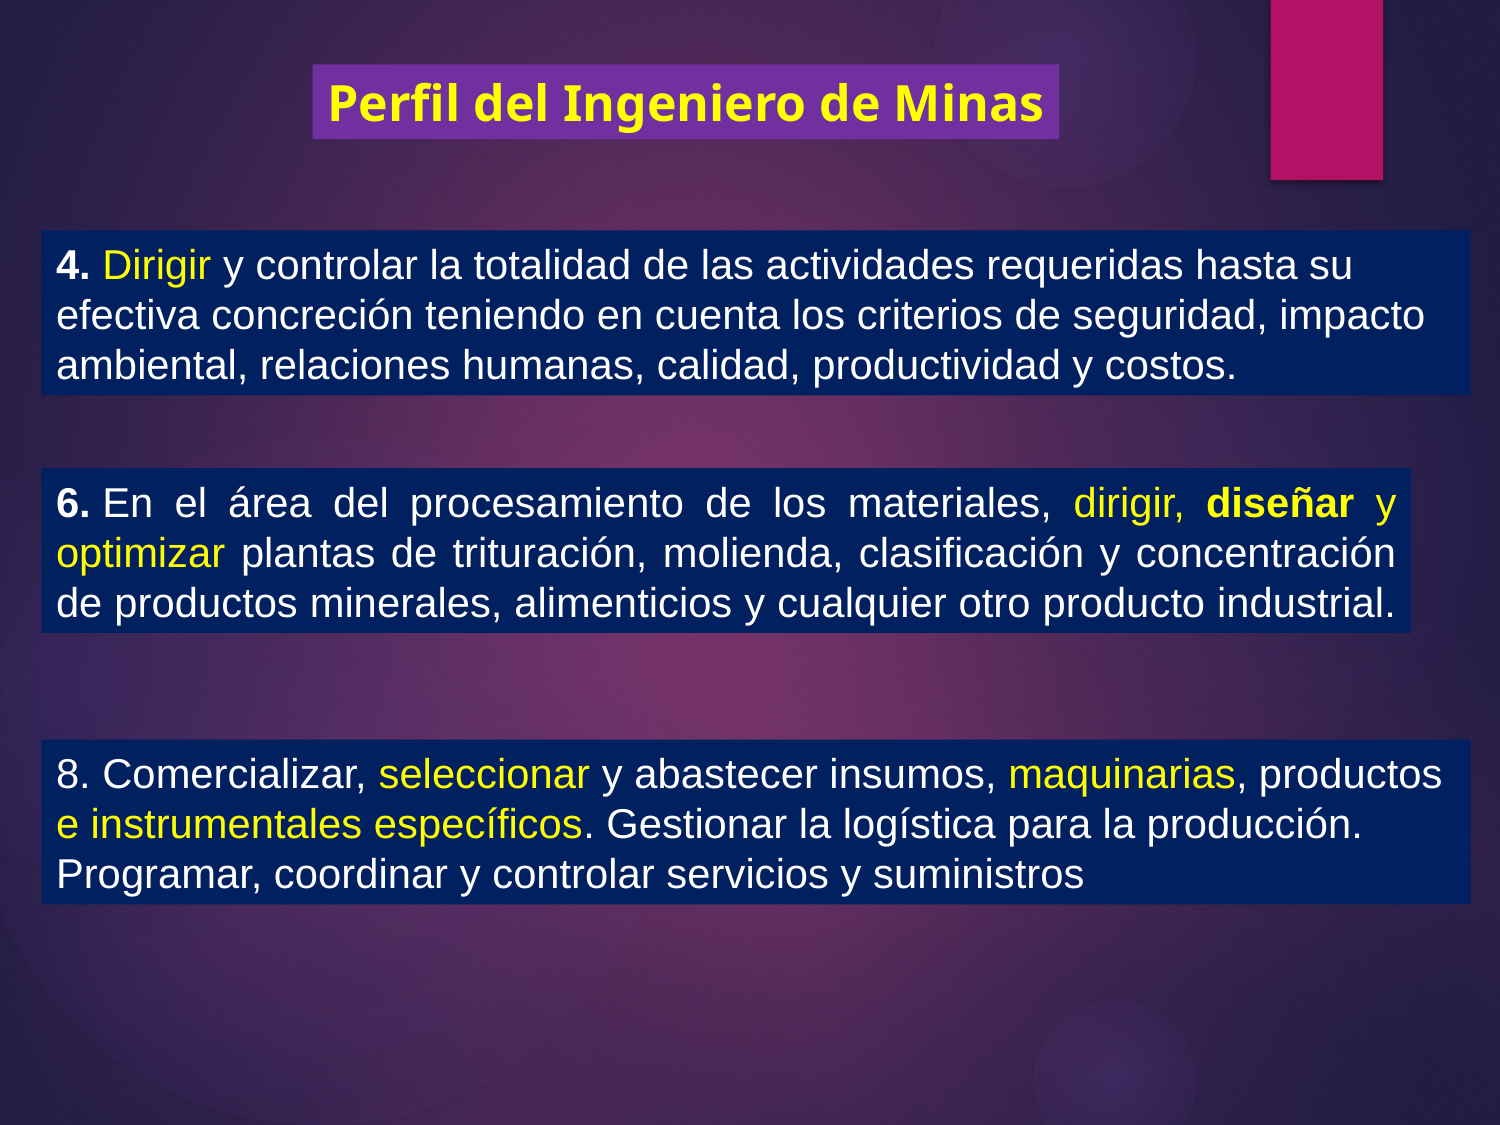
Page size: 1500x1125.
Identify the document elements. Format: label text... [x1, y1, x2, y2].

text_box 6. En el área del procesamiento de los materiales, dirigir, diseñar y optimizar plantas de trituración, molienda, clasificación y concentración de productos minerales, alimenticios y cualquier otro producto industrial. [41, 468, 1412, 633]
text_box 4. Dirigir y controlar la totalidad de las actividades requeridas hasta su efectiva concreción teniendo en cuenta los criterios de seguridad, impacto ambiental, relaciones humanas, calidad, productividad y costos. [41, 230, 1471, 396]
text_box 8. Comercializar, seleccionar y abastecer insumos, maquinarias, productos e instrumentales específicos. Gestionar la logística para la producción. Programar, coordinar y controlar servicios y suministros [41, 739, 1471, 905]
text_box Perfil del Ingeniero de Minas [312, 64, 1060, 140]
